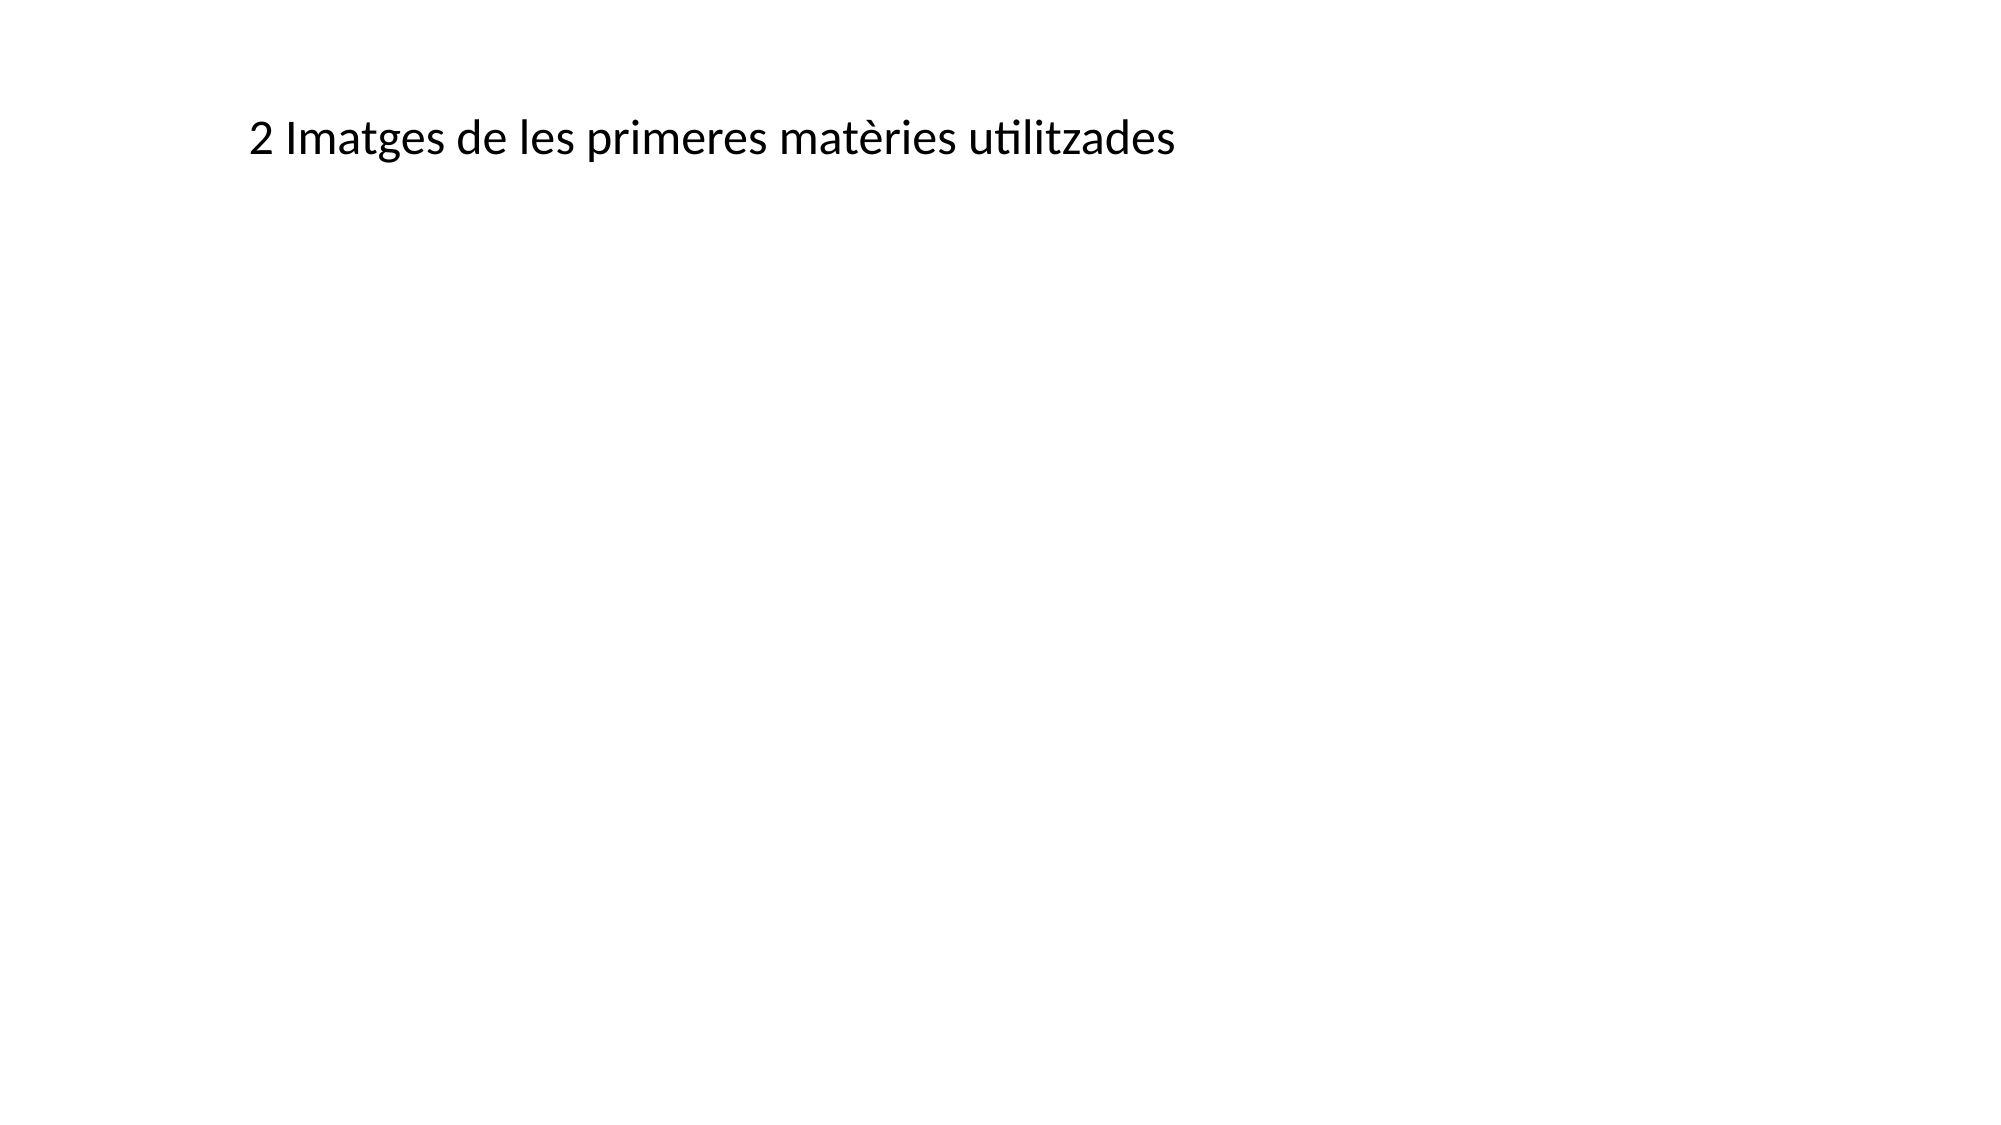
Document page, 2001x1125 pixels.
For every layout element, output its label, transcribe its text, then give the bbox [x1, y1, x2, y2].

subtitle 2 Imatges de les primeres matèries utilitzades [233, 103, 1734, 376]
